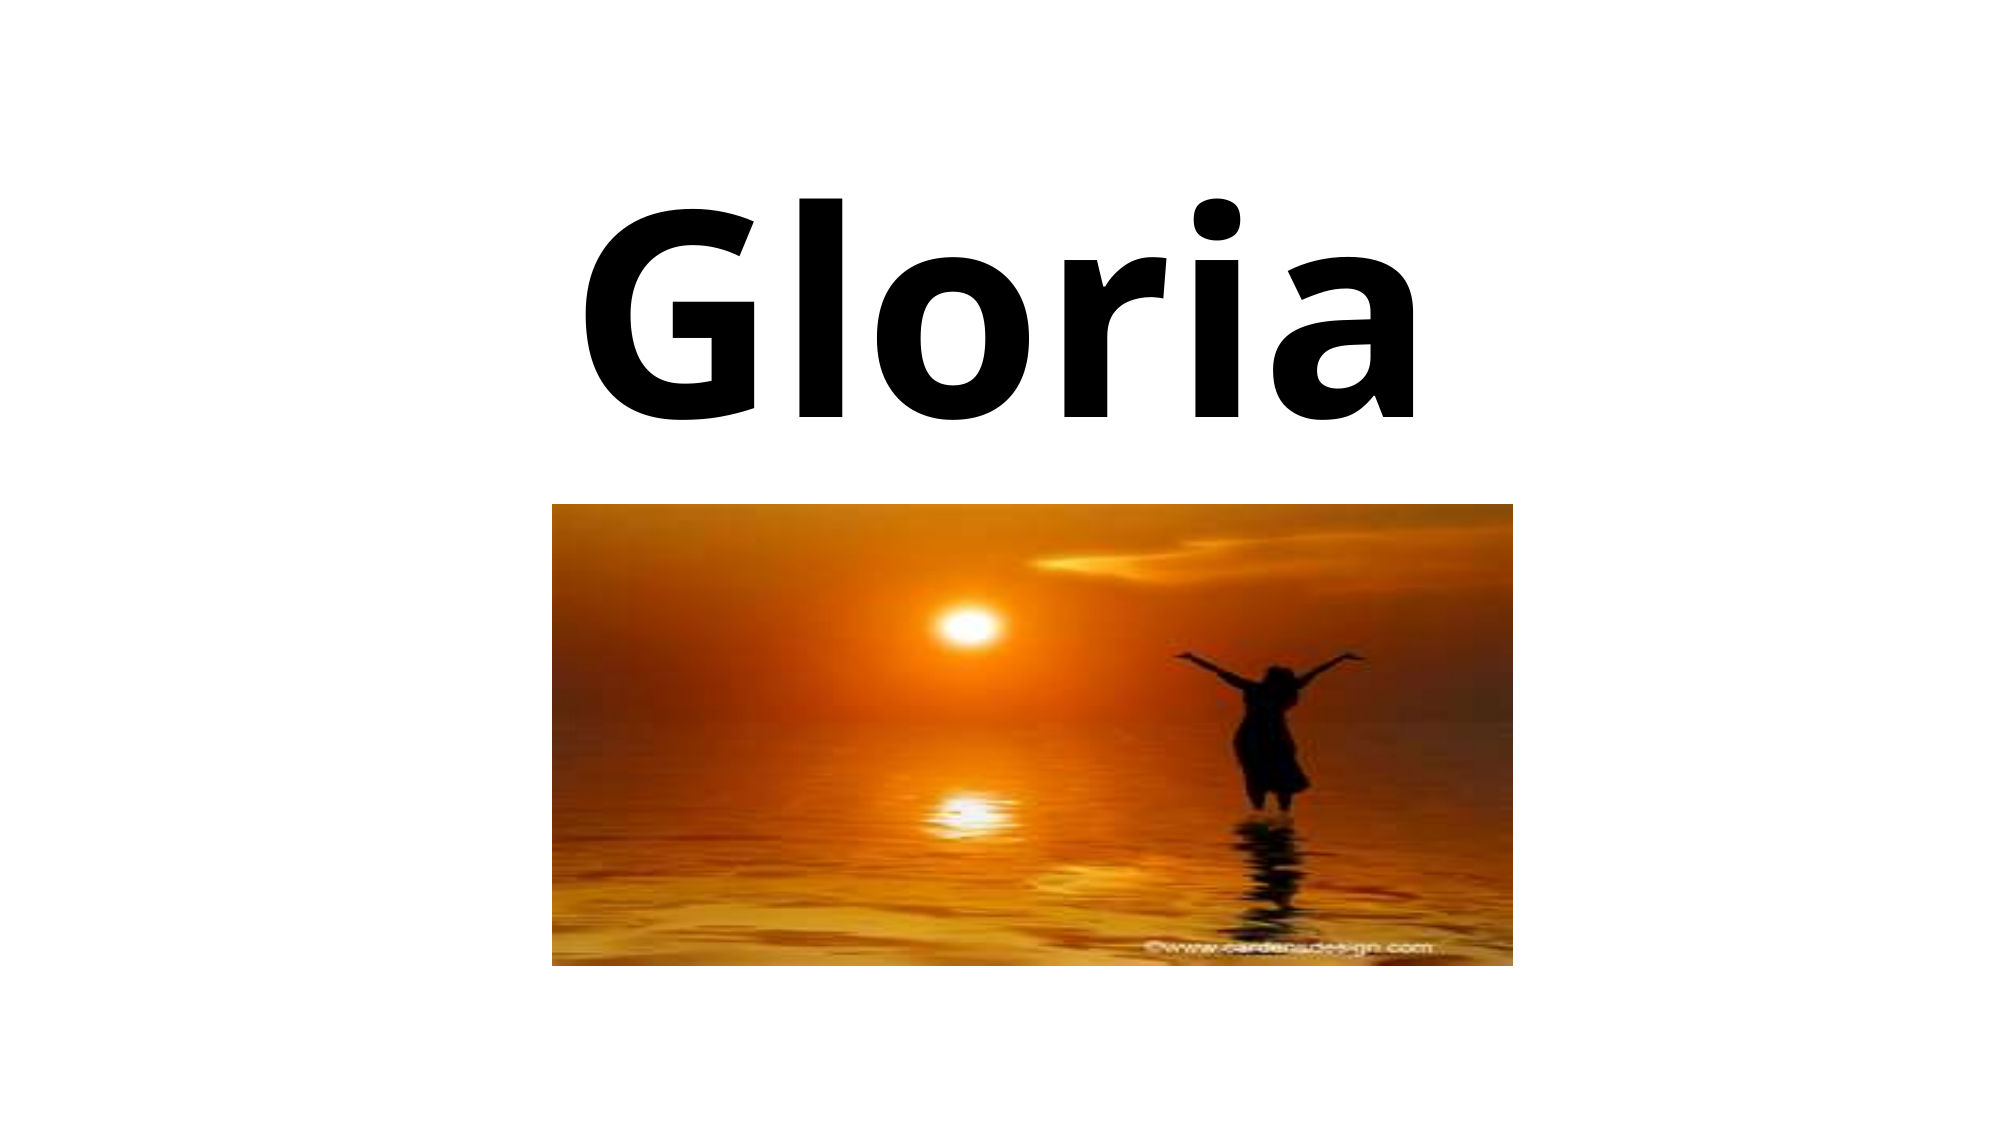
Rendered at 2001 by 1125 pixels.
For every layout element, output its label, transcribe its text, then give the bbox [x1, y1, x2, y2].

picture [552, 504, 1513, 966]
title Gloria [139, 215, 1865, 434]
